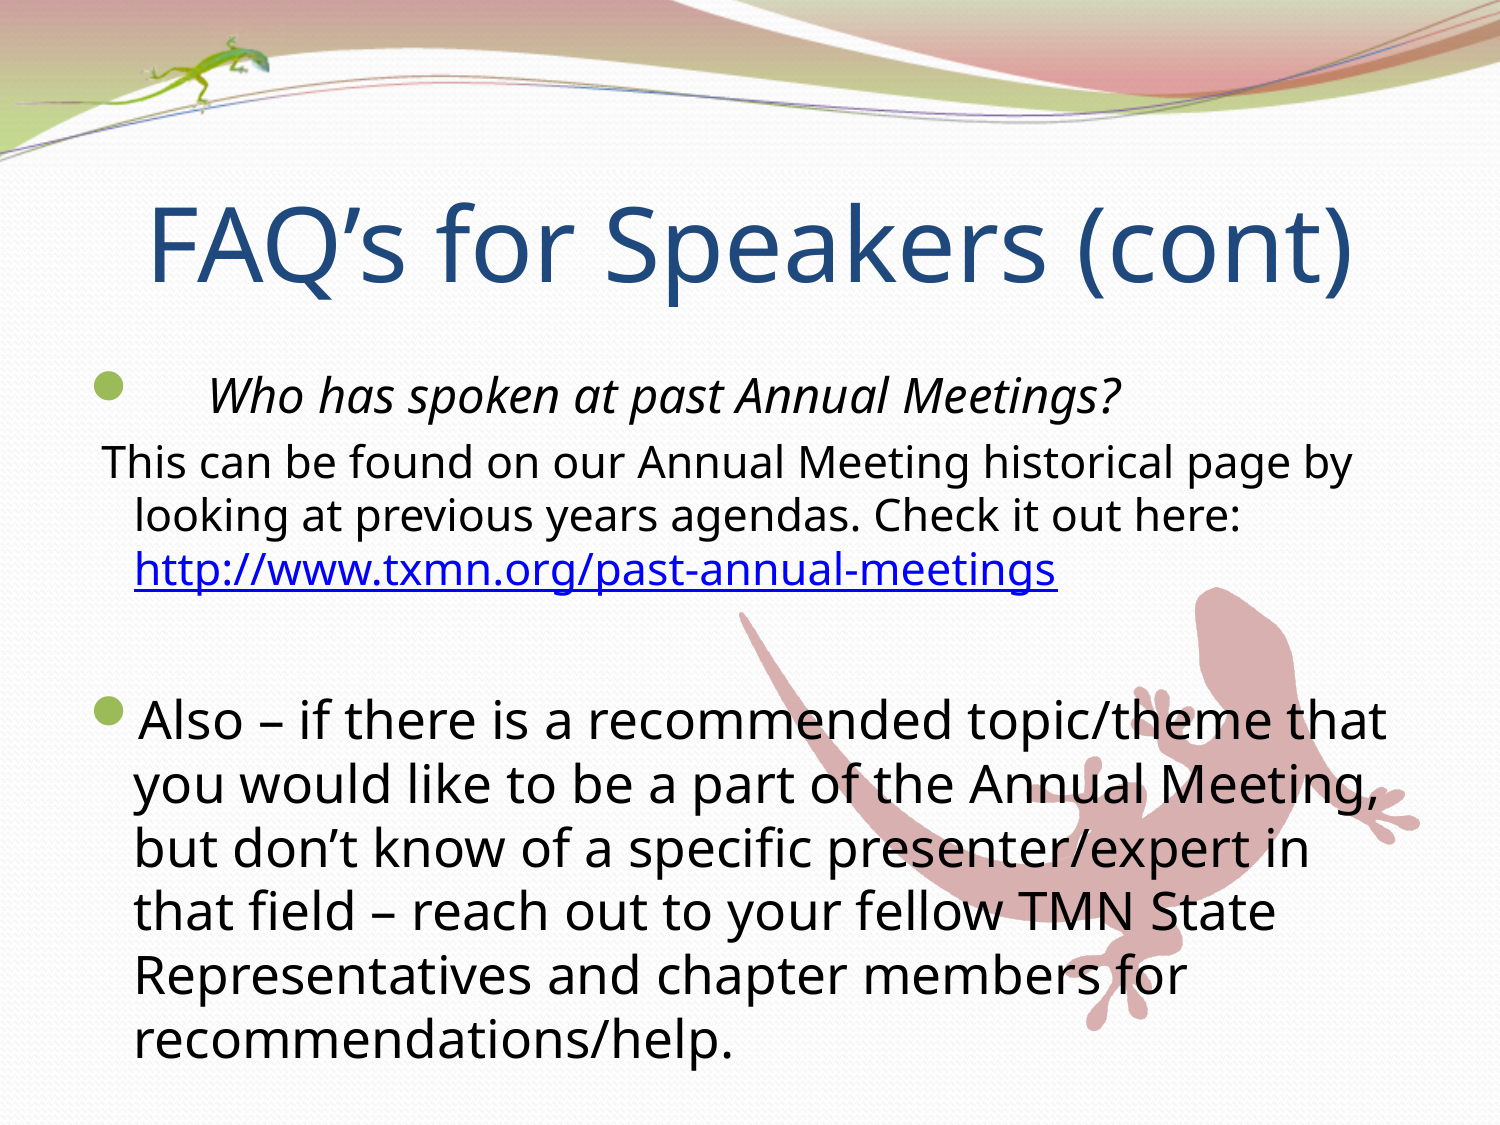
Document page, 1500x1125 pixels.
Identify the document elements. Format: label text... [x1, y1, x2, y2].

picture [0, 0, 1500, 172]
picture [738, 587, 1426, 1038]
list Who has spoken at past Annual Meetings? This can be found on our Annual Meeting historical page by looking at previous years agendas. Check it out here: http://www.txmn.org/past-annual-meetings Also – if there is a recommended topic/theme that you would like to be a part of the Annual Meeting, but don’t know of a specific presenter/expert in that field – reach out to your fellow TMN State Representatives and chapter members for recommendations/help. [75, 353, 1425, 1079]
title FAQ’s for Speakers (cont) [75, 184, 1425, 303]
